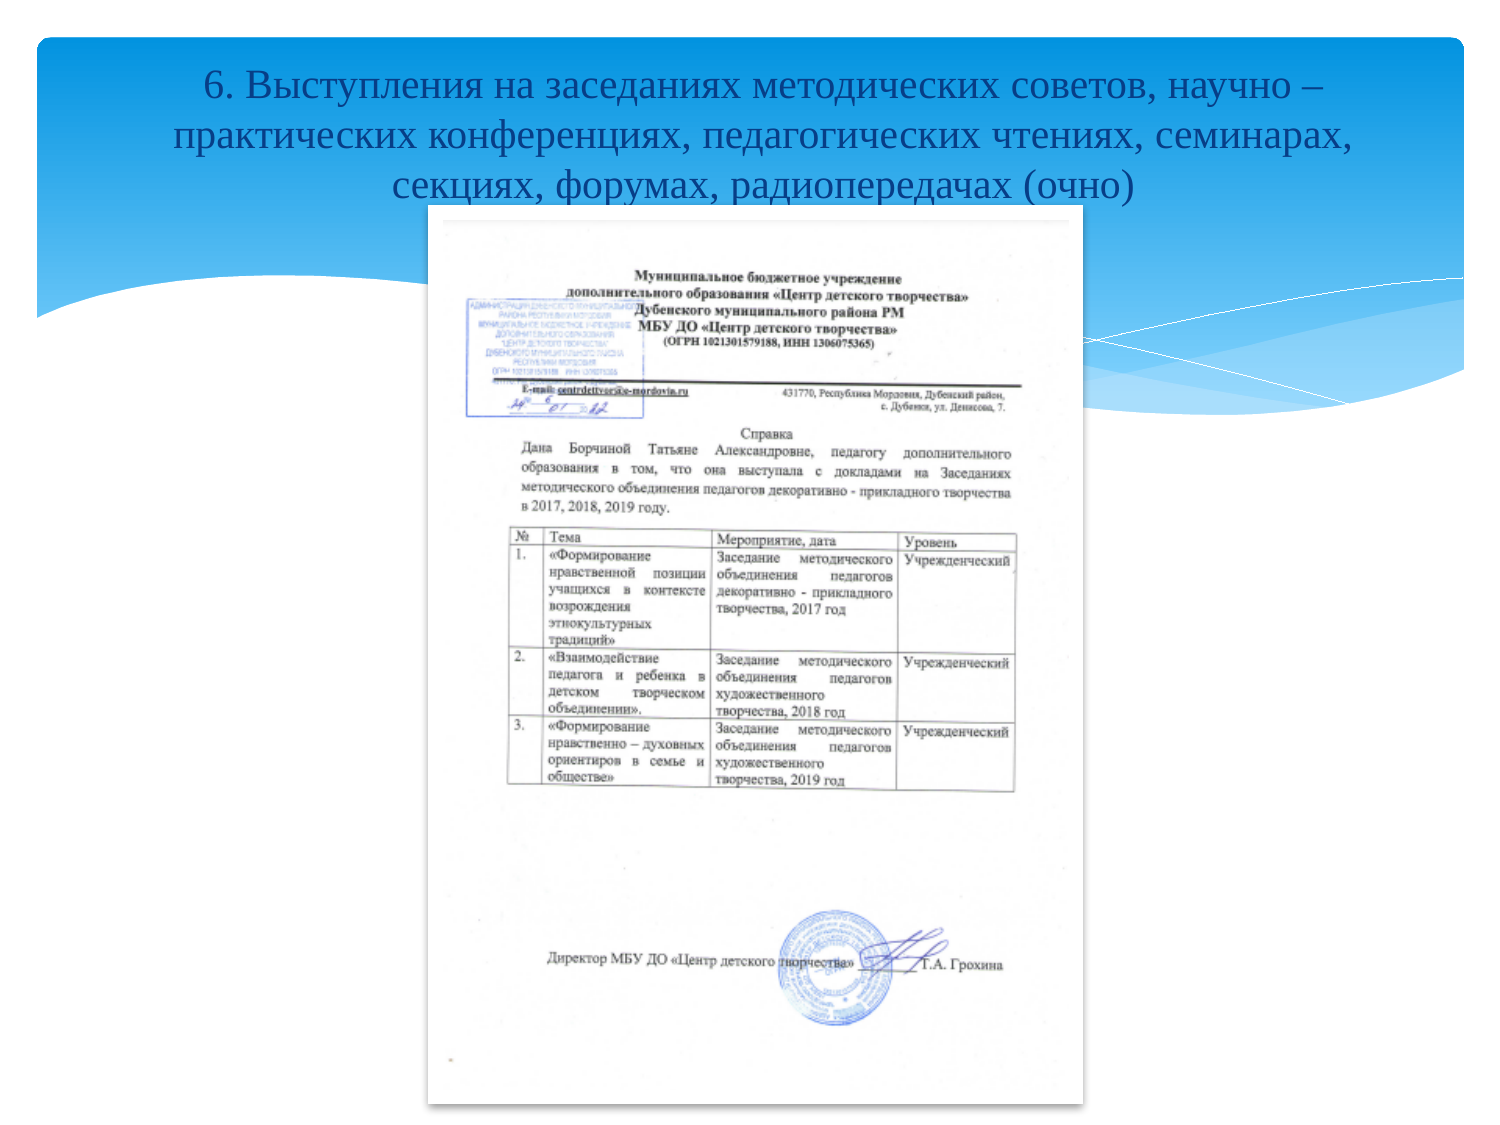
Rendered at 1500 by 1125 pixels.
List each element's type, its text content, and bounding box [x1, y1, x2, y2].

picture [442, 219, 1070, 1090]
title 6. Выступления на заседаниях методических советов, научно – практических конференциях, педагогических чтениях, семинарах, секциях, форумах, радиопередачах (очно) [88, 54, 1439, 261]
